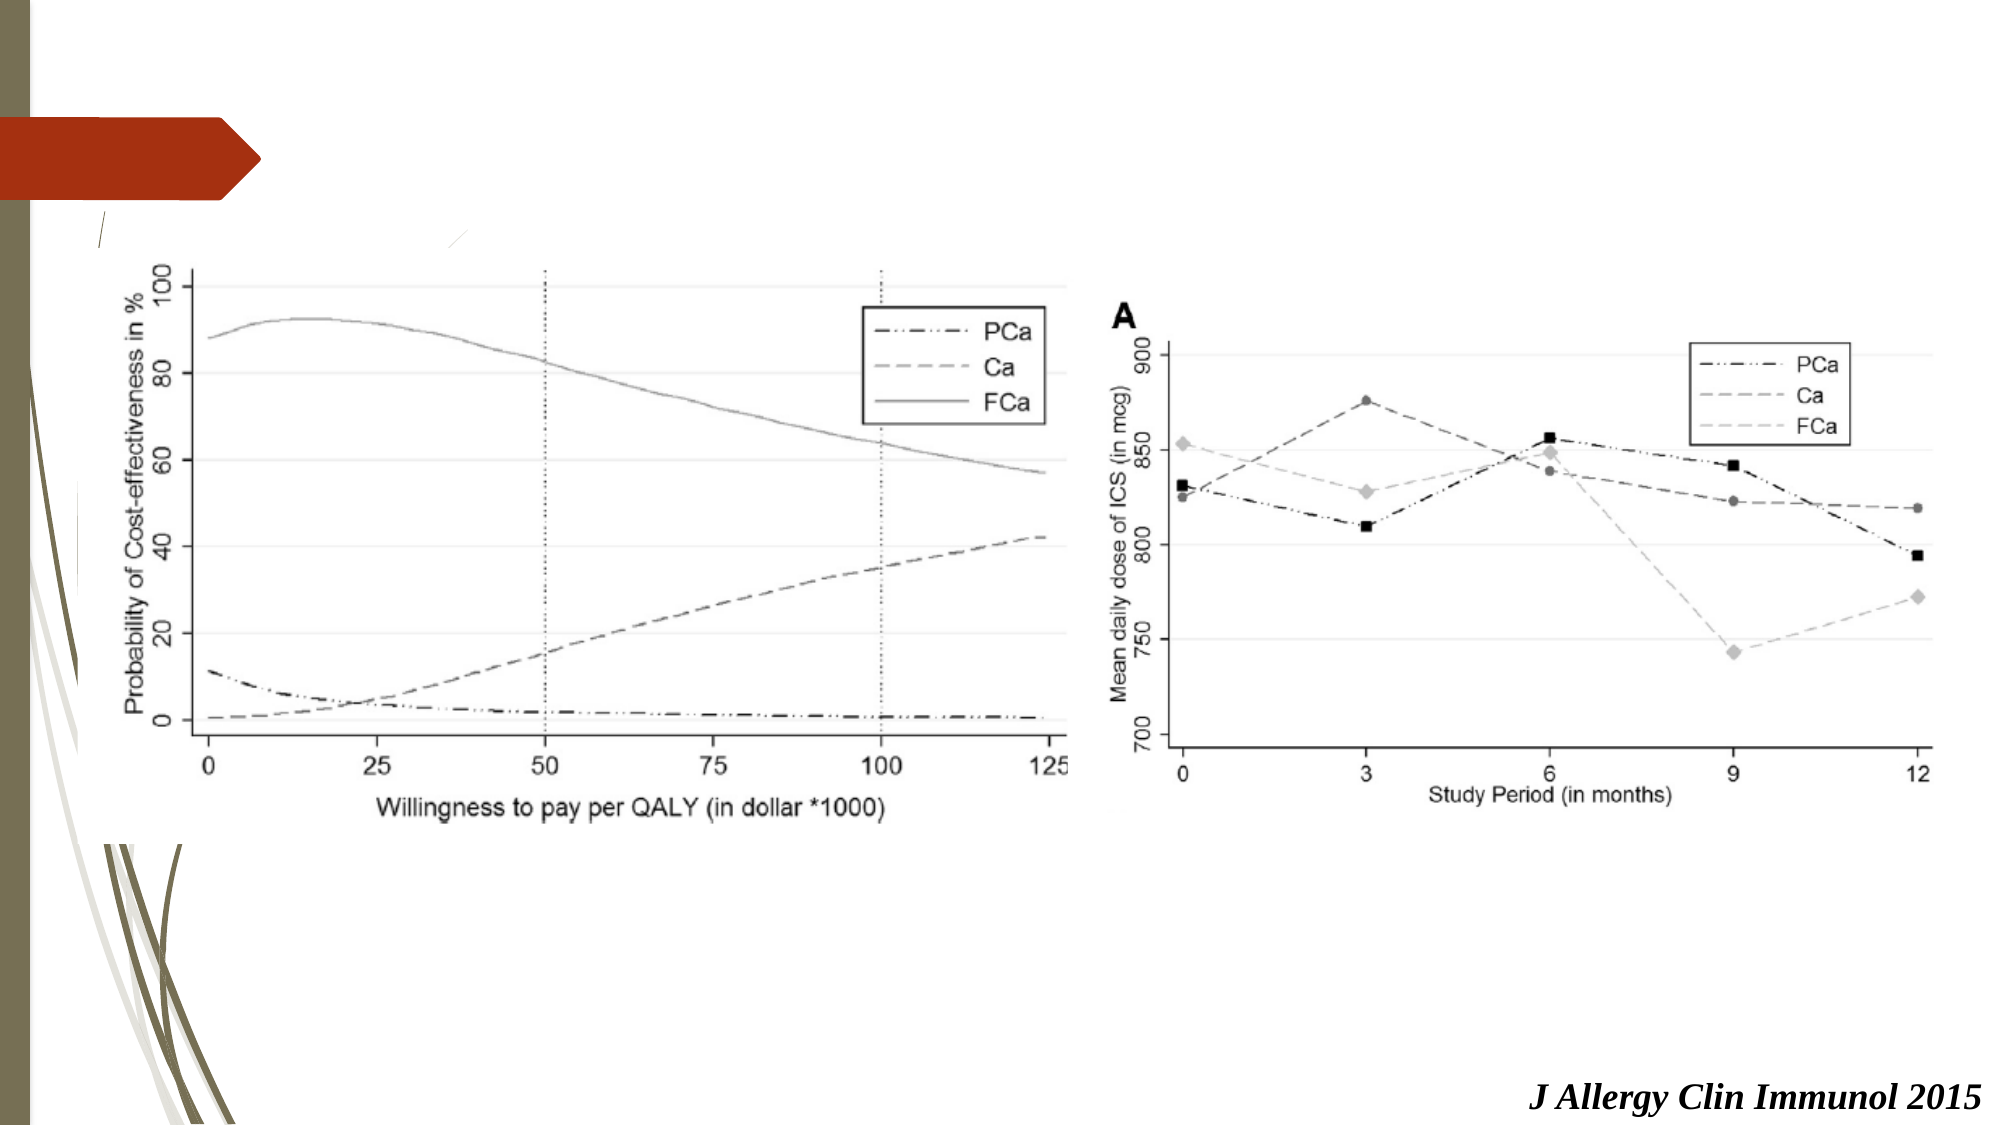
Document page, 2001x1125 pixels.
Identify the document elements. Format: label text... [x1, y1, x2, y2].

picture [77, 248, 2000, 844]
text_box J Allergy Clin Immunol 2015 [1514, 1064, 1998, 1125]
